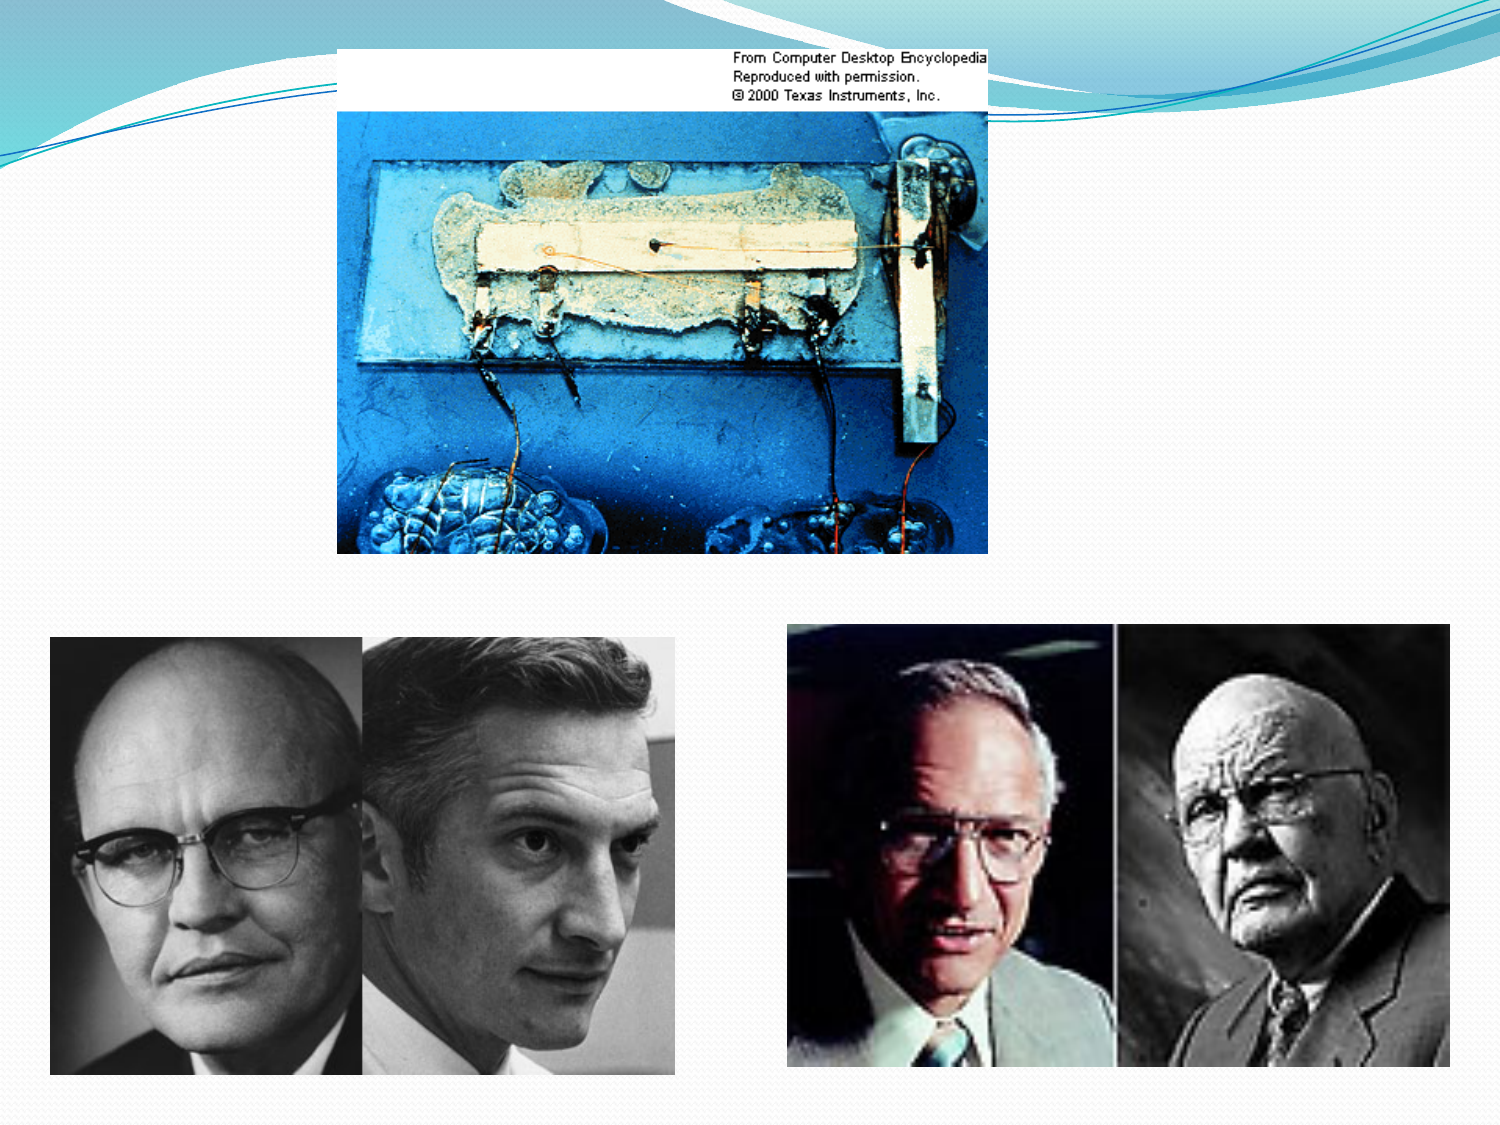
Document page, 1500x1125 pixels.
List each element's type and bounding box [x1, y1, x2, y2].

picture [337, 49, 988, 554]
picture [49, 637, 676, 1076]
picture [787, 624, 1451, 1067]
